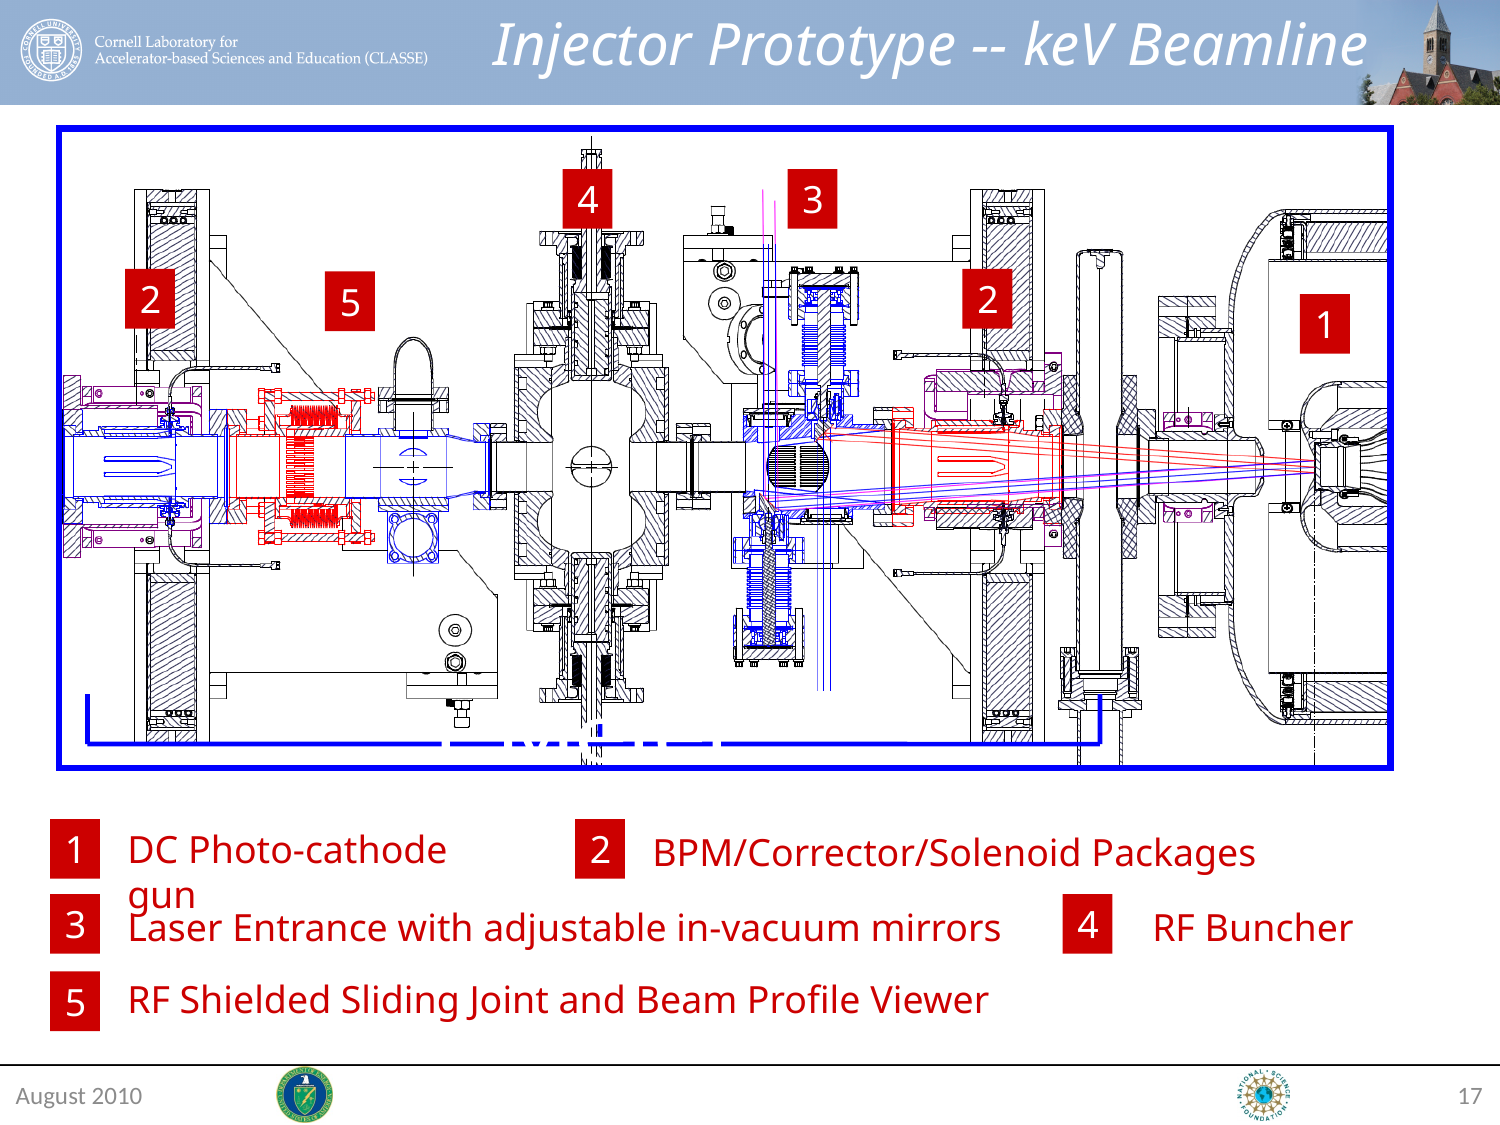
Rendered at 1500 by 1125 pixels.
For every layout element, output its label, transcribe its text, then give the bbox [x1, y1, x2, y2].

text_box Injector Prototype -- keV Beamline [425, 0, 1438, 88]
text_box BPM/Corrector/Solenoid Packages [637, 821, 1350, 882]
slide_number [0, 1065, 351, 1125]
text_box Laser Entrance with adjustable in-vacuum mirrors [112, 896, 1038, 957]
text_box 5 [50, 971, 100, 1032]
text_box 2 [575, 819, 625, 879]
text_box 3 [50, 894, 100, 954]
text_box RF Buncher [1137, 896, 1388, 957]
text_box RF Shielded Sliding Joint and Beam Profile Viewer [112, 969, 1075, 1029]
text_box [87, 693, 1101, 745]
text_box DC Photo-cathode gun [112, 819, 538, 896]
text_box 1 [50, 819, 100, 879]
slide_number 17 [1147, 1065, 1498, 1125]
picture [62, 131, 1388, 766]
picture [0, 0, 1500, 105]
text_box 4 [1062, 894, 1113, 954]
